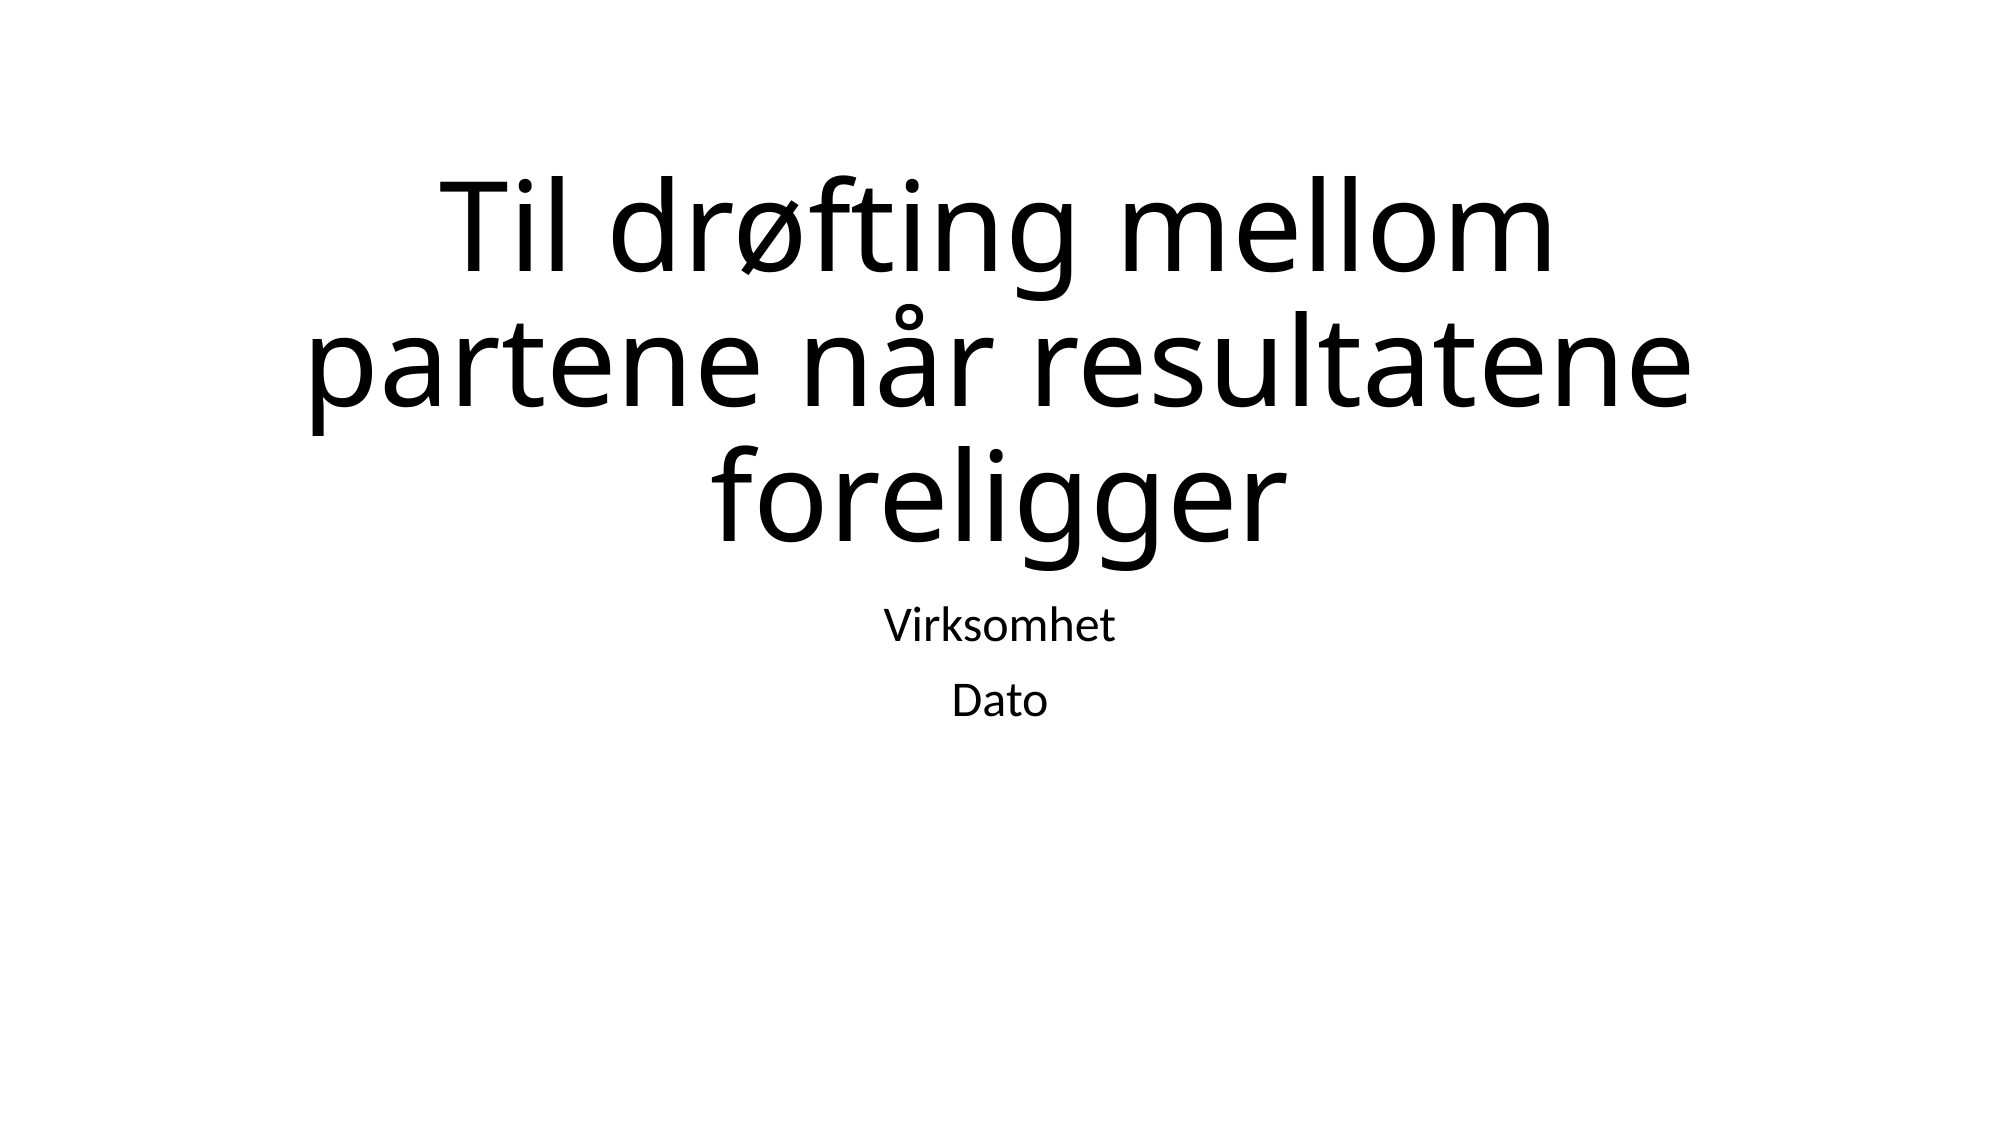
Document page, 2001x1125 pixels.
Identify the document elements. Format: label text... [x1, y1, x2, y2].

title Til drøfting mellom partene når resultatene foreligger [249, 184, 1750, 576]
subtitle Virksomhet Dato [249, 590, 1750, 863]
